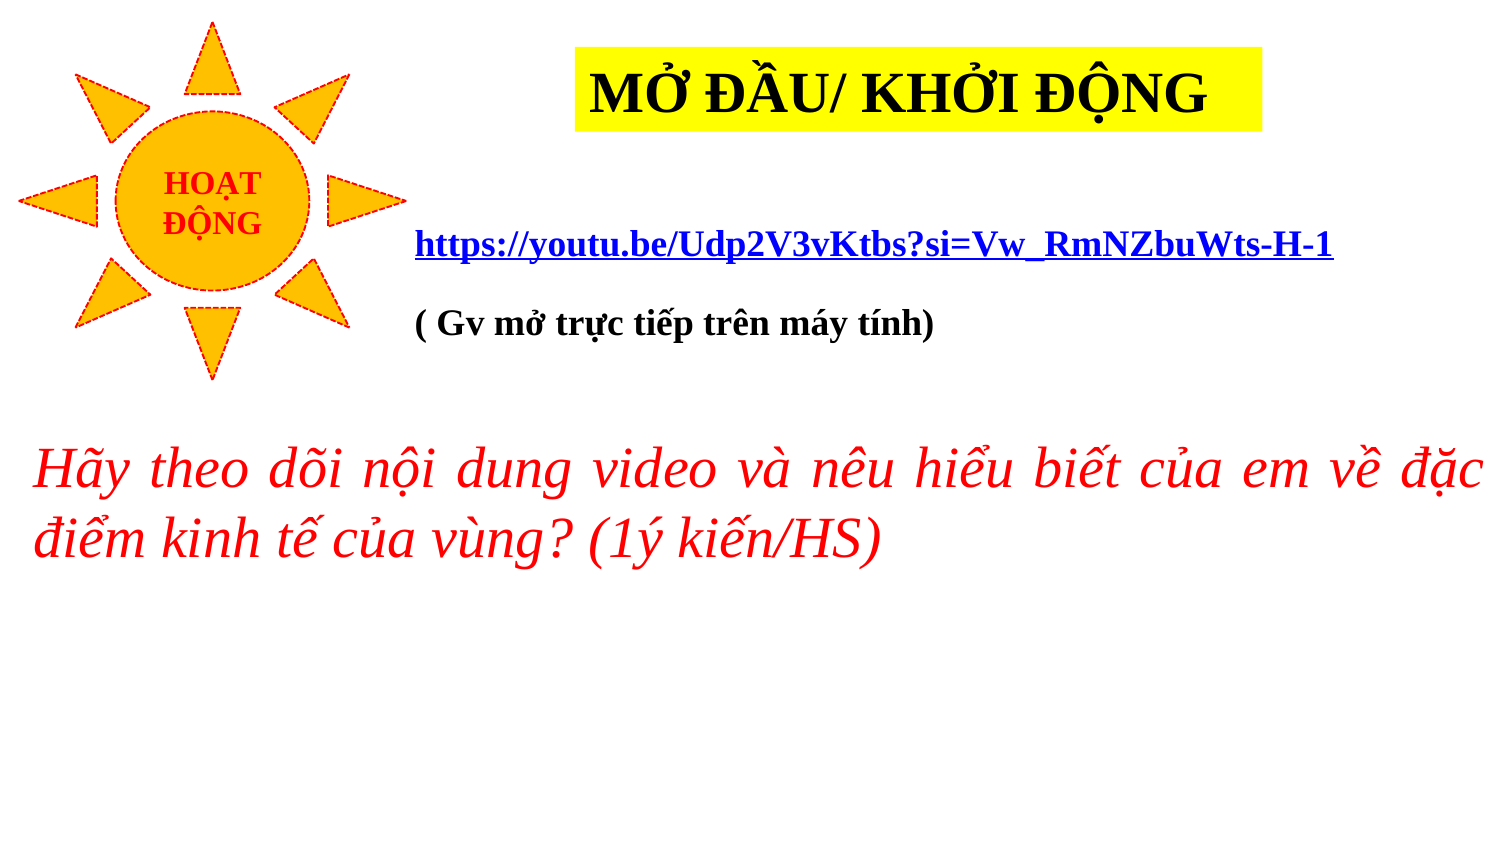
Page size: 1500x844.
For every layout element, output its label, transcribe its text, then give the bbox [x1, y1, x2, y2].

text_box HOẠT ĐỘNG [327, 174, 407, 228]
text_box HOẠT ĐỘNG [183, 21, 242, 96]
text_box HOẠT ĐỘNG [18, 174, 98, 228]
text_box HOẠT ĐỘNG [74, 257, 152, 329]
text_box MỞ ĐẦU/ KHỞI ĐỘNG [574, 46, 1263, 132]
text_box HOẠT ĐỘNG [274, 258, 351, 329]
text_box HOẠT ĐỘNG [183, 306, 242, 381]
text_box HOẠT ĐỘNG [74, 73, 151, 144]
text_box https://youtu.be/Udp2V3vKtbs?si=Vw_RmNZbuWts-H-1 ( Gv mở trực tiếp trên máy tính) [399, 202, 1438, 350]
text_box HOẠT ĐỘNG [273, 73, 351, 145]
text_box Hãy theo dõi nội dung video và nêu hiểu biết của em về đặc điểm kinh tế của vùng? (1ý kiến/HS) [18, 421, 1500, 577]
text_box HOẠT ĐỘNG [114, 110, 311, 292]
